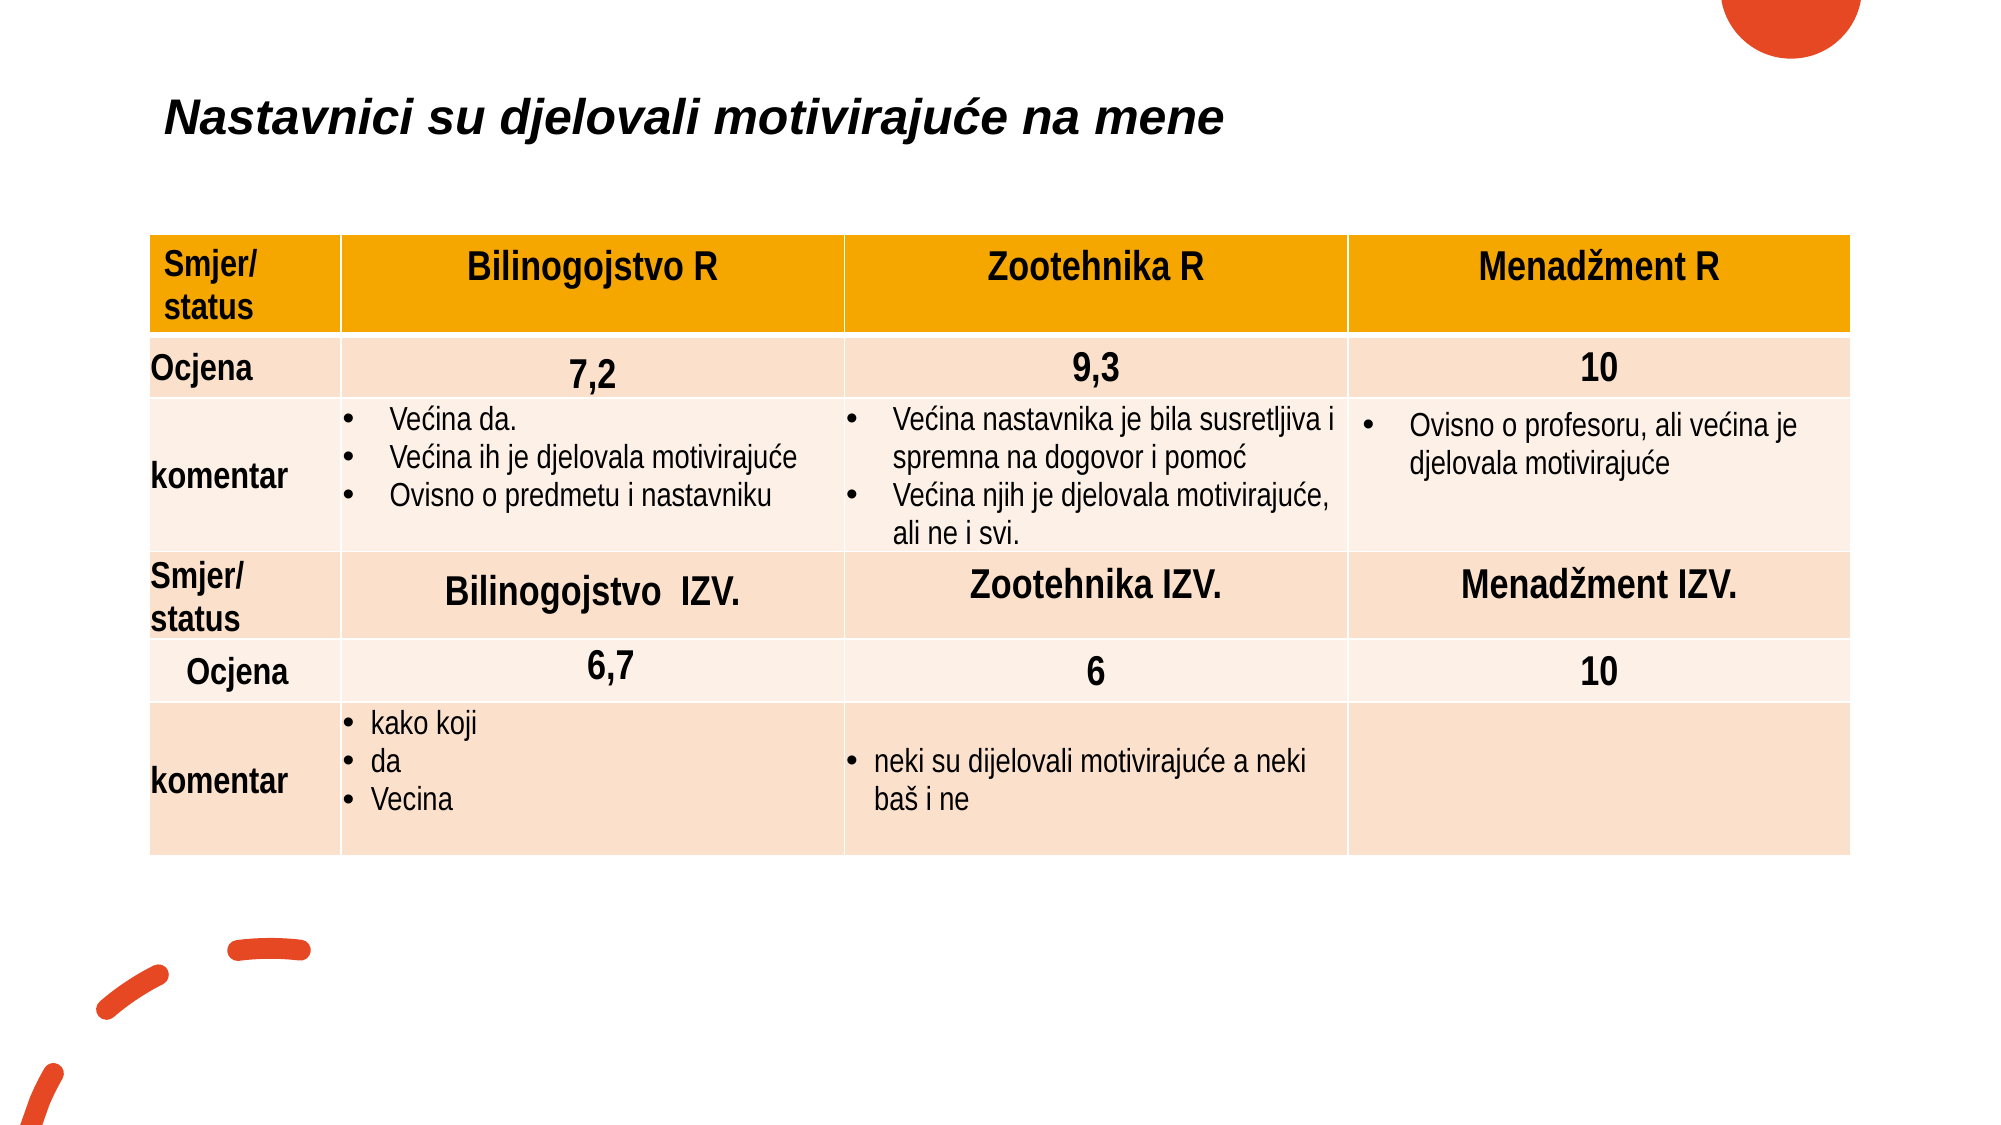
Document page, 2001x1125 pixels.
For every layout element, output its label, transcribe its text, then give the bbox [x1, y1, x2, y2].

table_cell Smjer/ status [150, 552, 340, 638]
table_cell Većina da. Većina ih je djelovala motivirajuće Ovisno o predmetu i nastavniku [342, 399, 844, 551]
table_cell komentar [150, 703, 340, 855]
title Nastavnici su djelovali motivirajuće na mene [148, 33, 1874, 204]
table_cell 6,7 [342, 640, 844, 701]
table_cell 7,2 [342, 338, 844, 397]
table_header Menadžment R [1349, 235, 1850, 332]
table_cell Ocjena [150, 338, 340, 397]
table_cell [1349, 703, 1850, 855]
table_cell Bilinogojstvo IZV. [342, 552, 844, 638]
table_cell Većina nastavnika je bila susretljiva i spremna na dogovor i pomoć Većina njih je djelovala motivirajuće, ali ne i svi. [845, 399, 1347, 551]
table_header Smjer/ status [150, 235, 340, 332]
table_header Bilinogojstvo R [342, 235, 844, 332]
table_cell Ocjena [150, 640, 340, 701]
table_header Zootehnika R [845, 235, 1347, 332]
table_cell Zootehnika IZV. [845, 552, 1347, 638]
table_cell 10 [1349, 640, 1850, 701]
table_cell Menadžment IZV. [1349, 552, 1850, 638]
table_cell 6 [845, 640, 1347, 701]
table_cell kako koji da Vecina [342, 703, 844, 855]
table_cell 10 [1349, 338, 1850, 397]
table_cell Ovisno o profesoru, ali većina je djelovala motivirajuće [1349, 399, 1850, 551]
table_cell neki su dijelovali motivirajuće a neki baš i ne [845, 703, 1347, 855]
table_cell komentar [150, 399, 340, 551]
table_cell 9,3 [845, 338, 1347, 397]
